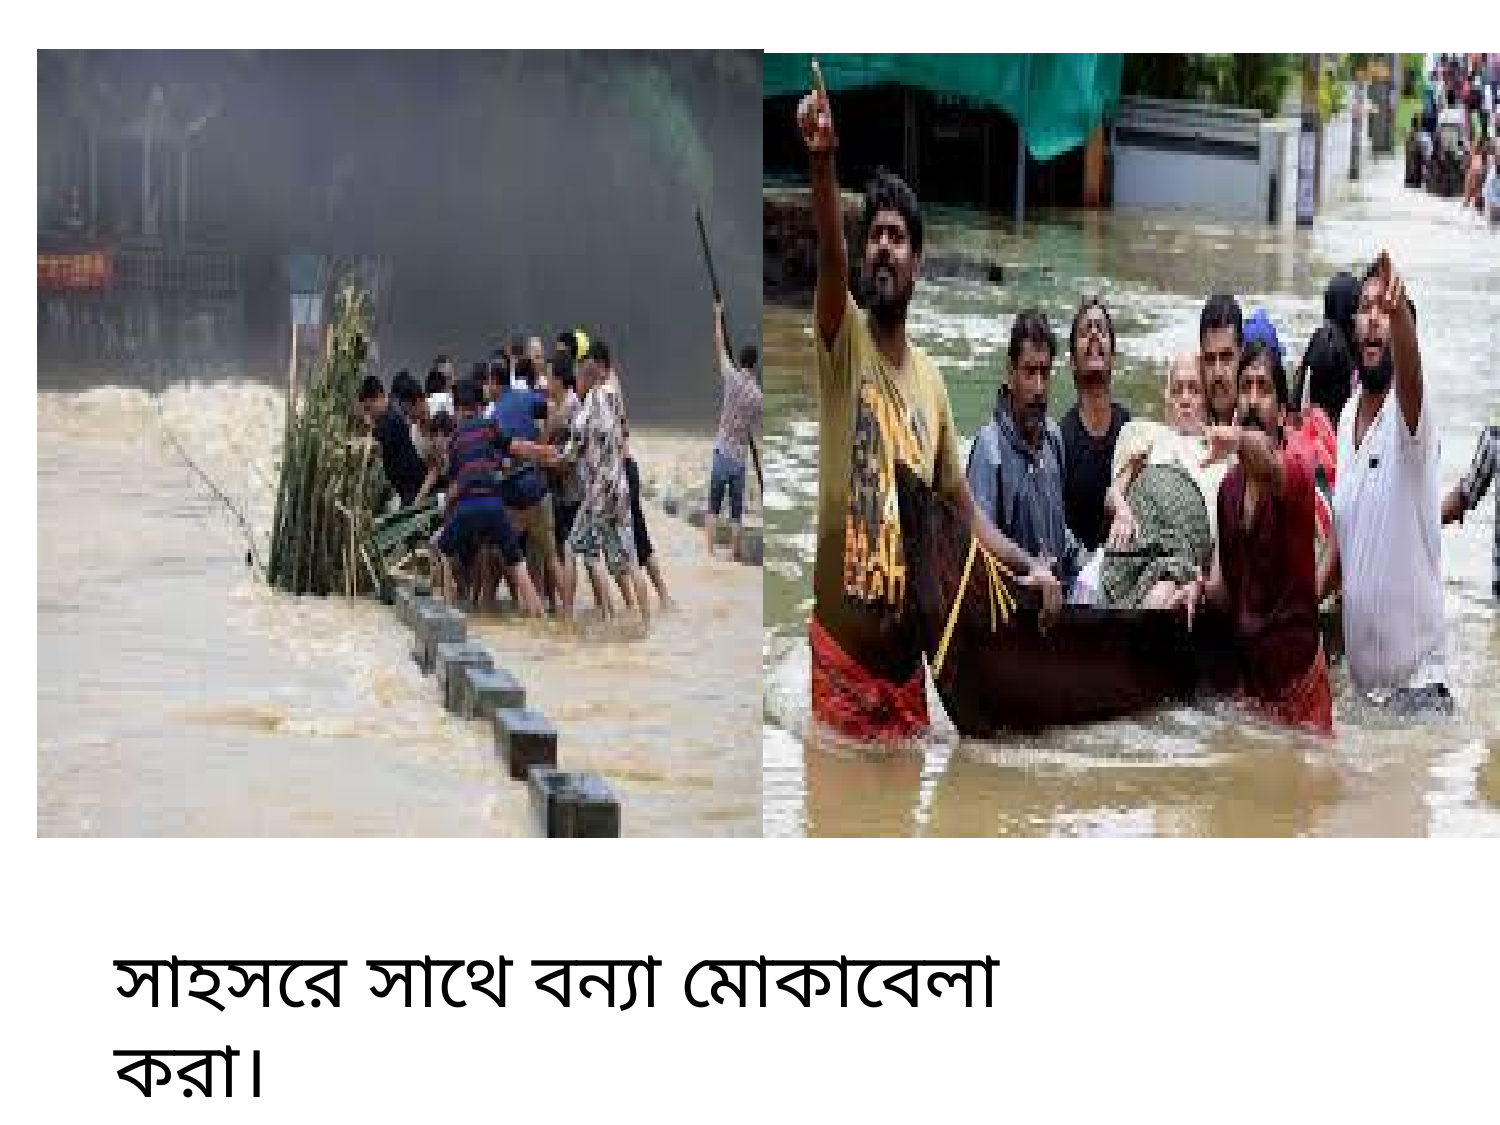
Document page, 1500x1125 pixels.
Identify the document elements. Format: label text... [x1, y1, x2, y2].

picture [37, 49, 1500, 838]
text_box সাহসরে সাথে বন্যা মোকাবেলা করা। [99, 924, 1163, 1120]
